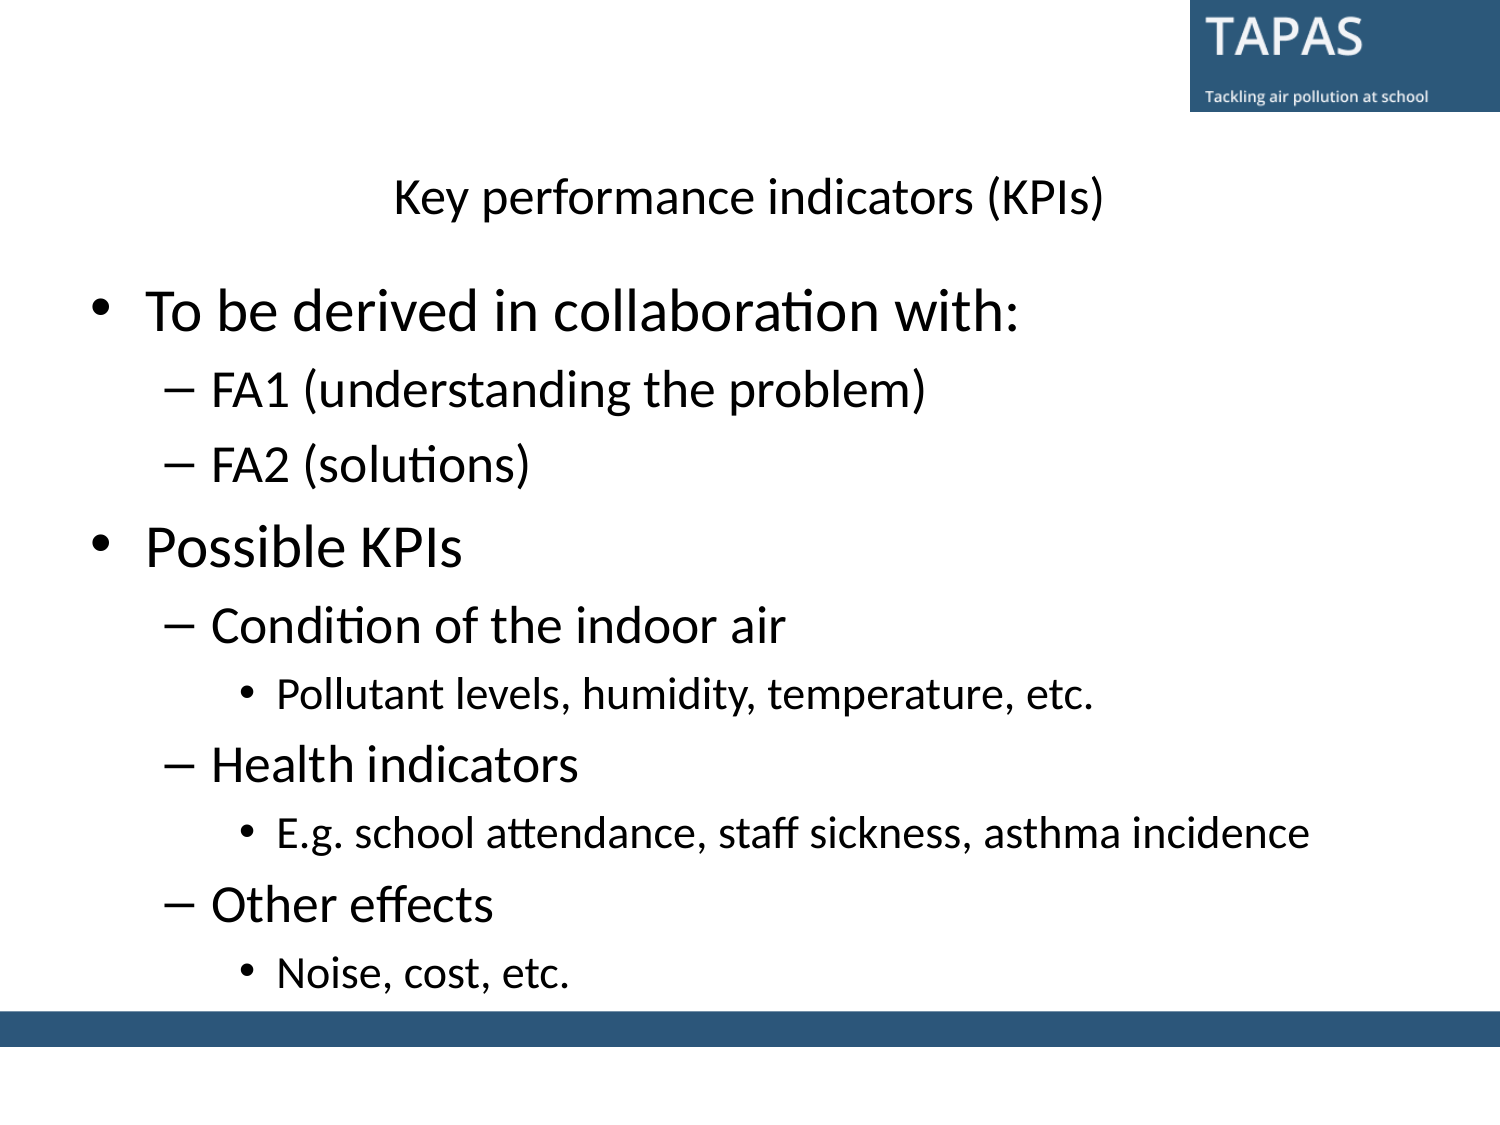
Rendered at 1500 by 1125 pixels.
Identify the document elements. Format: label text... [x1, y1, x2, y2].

picture [1190, 0, 1500, 112]
list To be derived in collaboration with: FA1 (understanding the problem) FA2 (solutions) Possible KPIs Condition of the indoor air Pollutant levels, humidity, temperature, etc. Health indicators E.g. school attendance, staff sickness, asthma incidence Other effects Noise, cost, etc. [75, 262, 1425, 1005]
title Key performance indicators (KPIs) [75, 154, 1425, 233]
